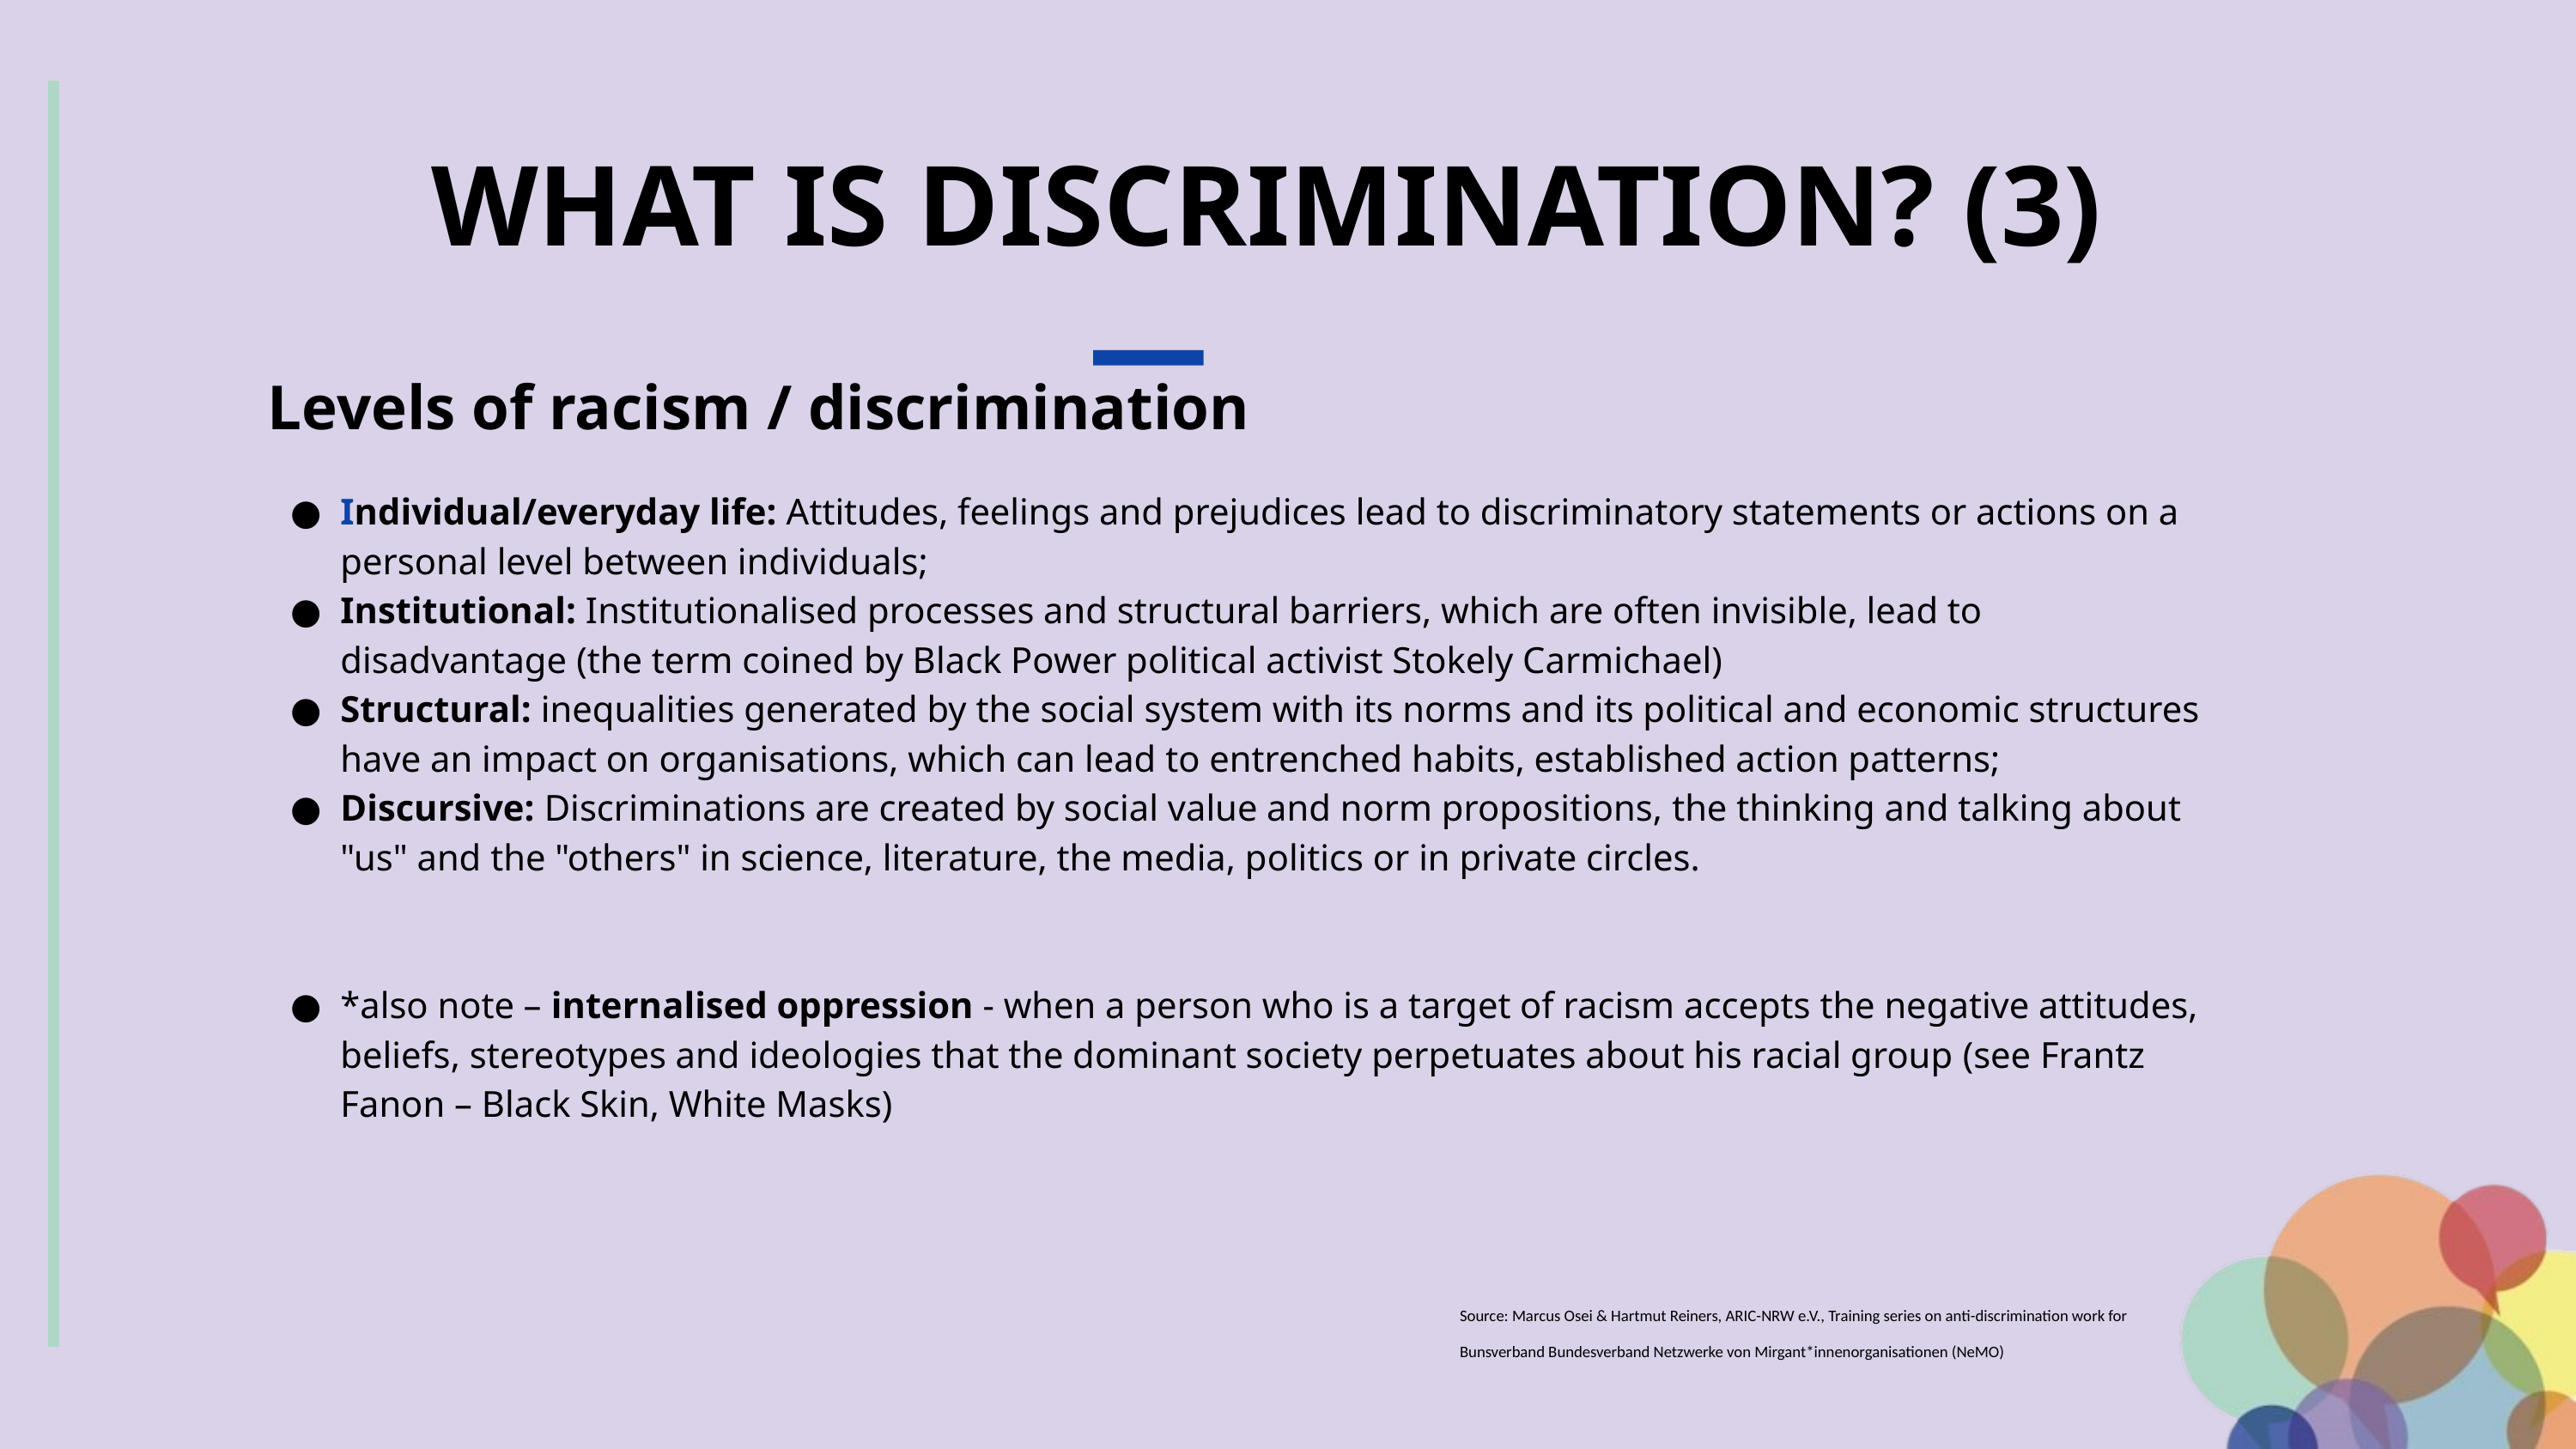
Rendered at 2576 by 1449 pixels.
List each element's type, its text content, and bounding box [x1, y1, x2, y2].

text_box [172, 109, 2362, 366]
text_box Individual/everyday life: Attitudes, feelings and prejudices lead to discriminatory statements or actions on a personal level between individuals; Institutional: Institutionalised processes and structural barriers, which are often invisible, lead to disadvantage (the term coined by Black Power political activist Stokely Carmichael) Structural: inequalities generated by the social system with its norms and its political and economic structures have an impact on organisations, which can lead to entrenched habits, established action patterns; Discursive: Discriminations are created by social value and norm propositions, the thinking and talking about "us" and the "others" in science, literature, the media, politics or in private circles. *also note – internalised oppression - when a person who is a target of racism accepts the negative attitudes, beliefs, stereotypes and ideologies that the dominant society perpetuates about his racial group (see Frantz Fanon – Black Skin, White Masks) [276, 482, 2214, 1256]
text_box Source: Marcus Osei & Hartmut Reiners, ARIC-NRW e.V., Training series on anti-discrimination work for Bunsverband Bundesverband Netzwerke von Mirgant*innenorganisationen (NeMO) [1460, 1288, 2024, 1361]
text_box Levels of racism / discrimination [128, 339, 1389, 442]
picture [2028, 1155, 2576, 1449]
